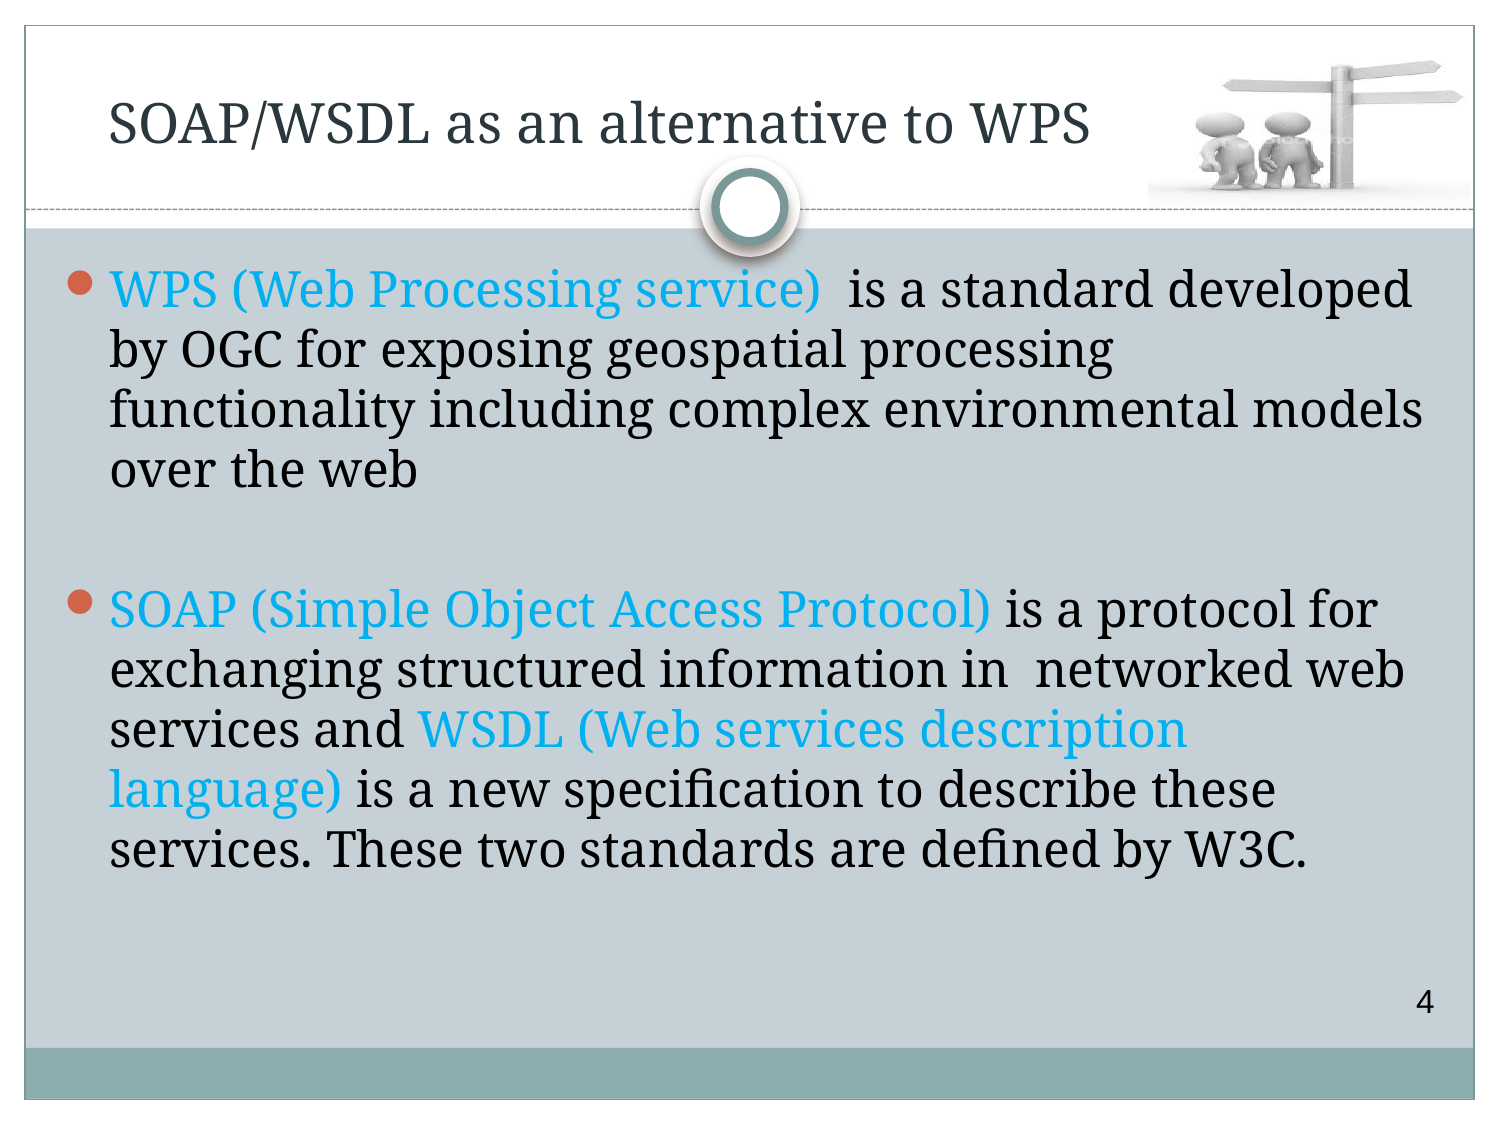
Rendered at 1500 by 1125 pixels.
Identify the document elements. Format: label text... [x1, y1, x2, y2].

picture [1148, 42, 1471, 209]
list WPS (Web Processing service) is a standard developed by OGC for exposing geospatial processing functionality including complex environmental models over the web SOAP (Simple Object Access Protocol) is a protocol for exchanging structured information in networked web services and WSDL (Web services description language) is a new specification to describe these services. These two standards are defined by W3C. [49, 250, 1445, 1001]
slide_number 4 [1387, 964, 1463, 1037]
title SOAP/WSDL as an alternative to WPS [49, 37, 1152, 162]
